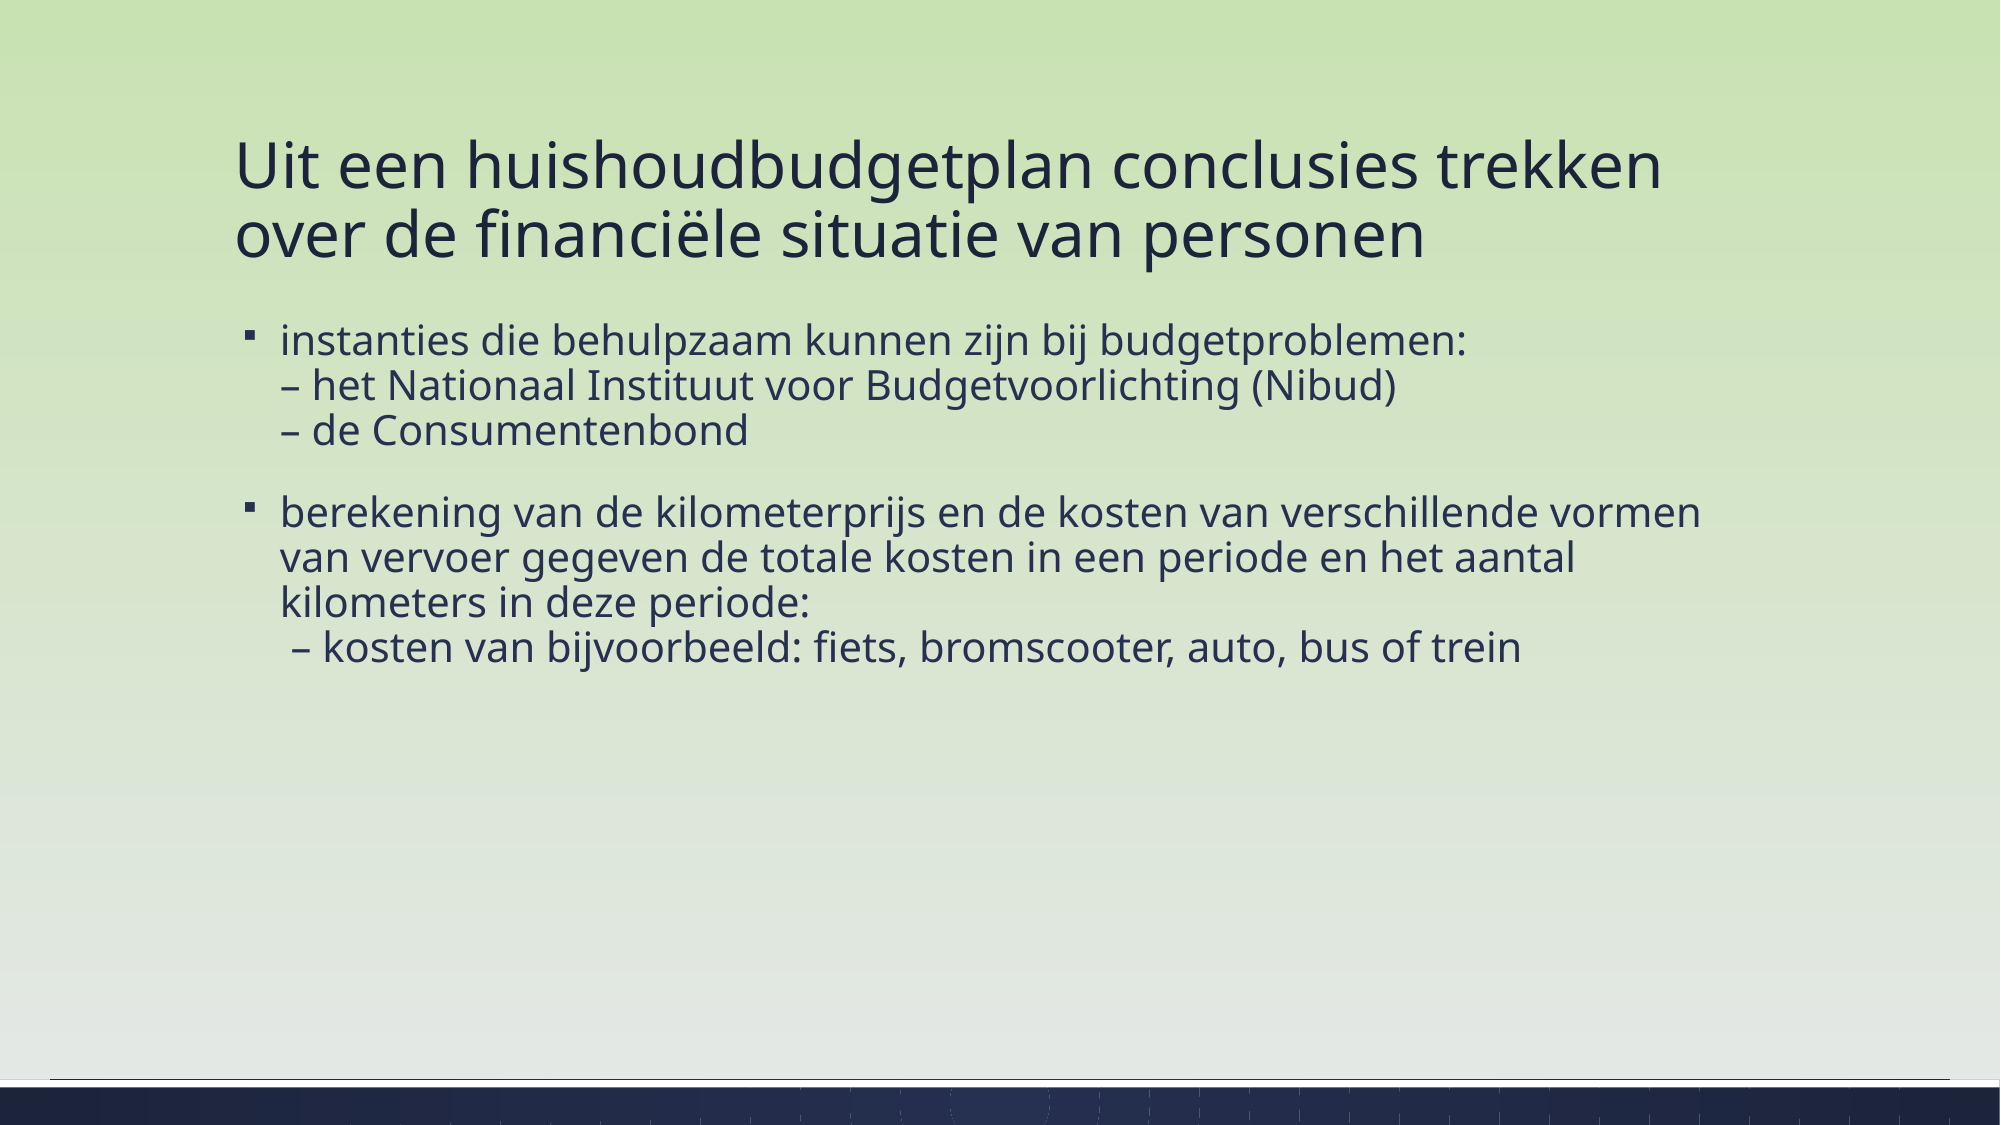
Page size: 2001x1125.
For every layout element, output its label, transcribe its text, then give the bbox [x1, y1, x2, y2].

list instanties die behulpzaam kunnen zijn bij budgetproblemen: – het Nationaal Instituut voor Budgetvoorlichting (Nibud) – de Consumentenbond berekening van de kilometerprijs en de kosten van verschillende vormen van vervoer gegeven de totale kosten in een periode en het aantal kilometers in deze periode: – kosten van bijvoorbeeld: fiets, bromscooter, auto, bus of trein [219, 311, 1780, 990]
title Uit een huishoudbudgetplan conclusies trekken over de financiële situatie van personen [219, 76, 1780, 279]
